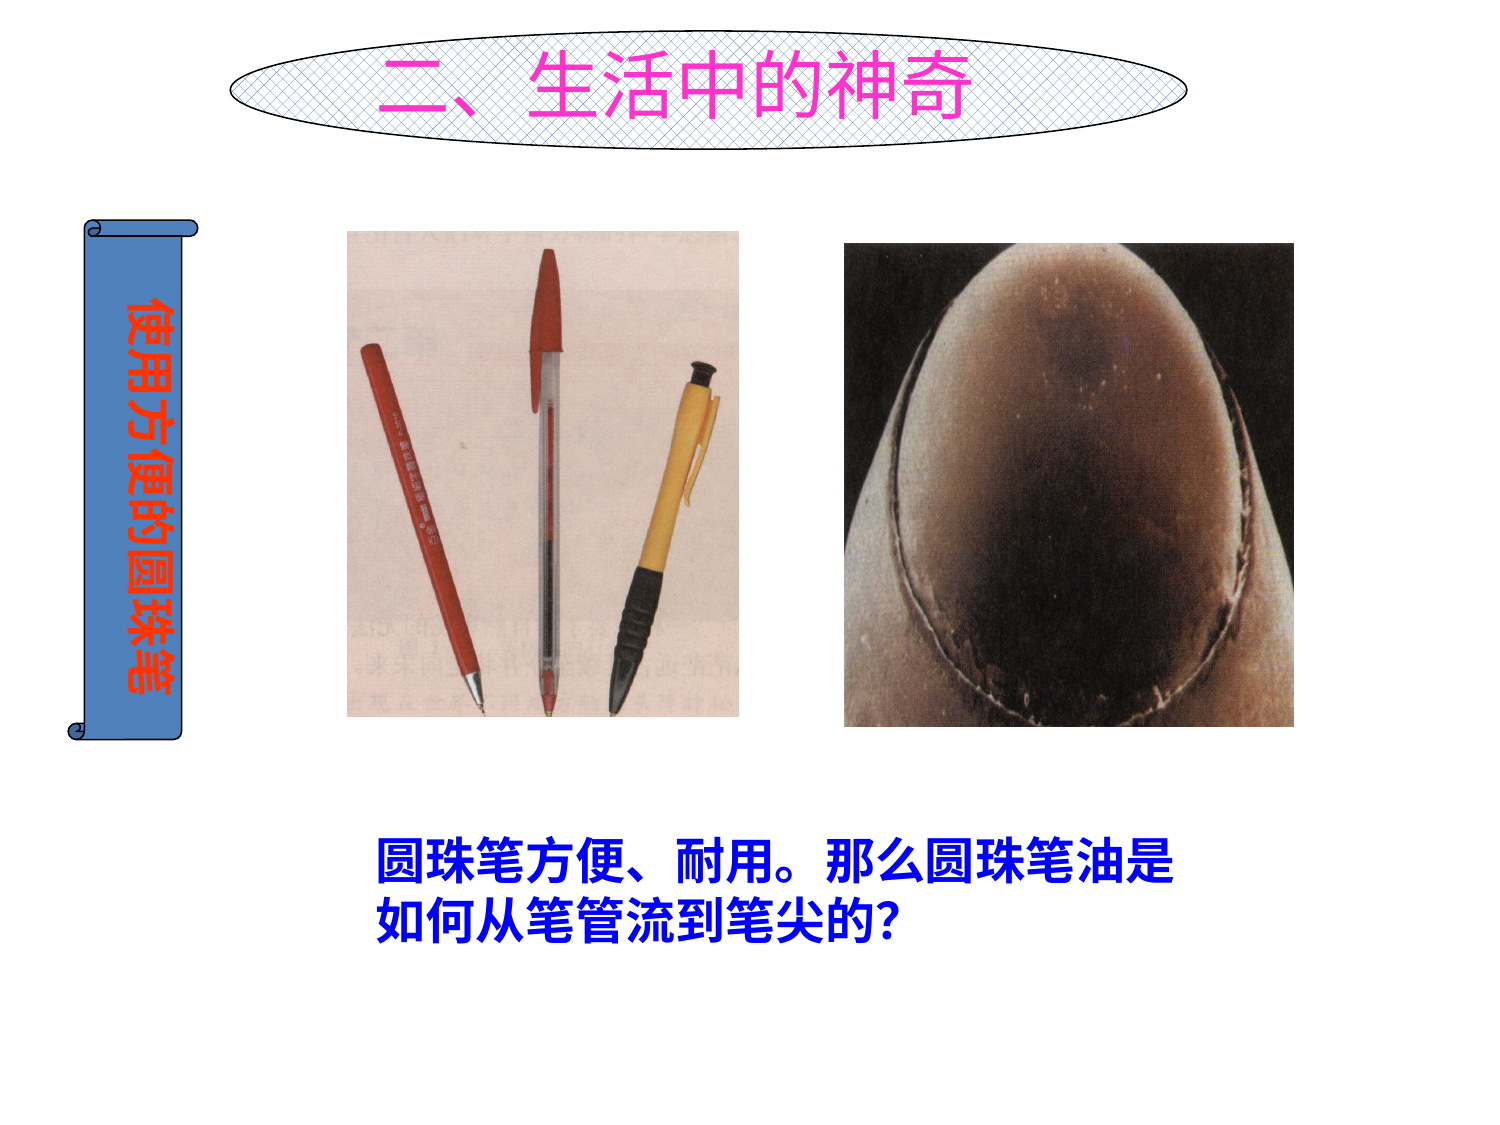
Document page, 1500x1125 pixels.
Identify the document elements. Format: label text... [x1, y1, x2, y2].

text_box 圆珠笔方便、耐用。那么圆珠笔油是如何从笔管流到笔尖的？ [360, 822, 1223, 958]
picture [844, 243, 1294, 728]
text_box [67, 219, 199, 740]
picture [346, 231, 739, 717]
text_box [229, 30, 1188, 150]
